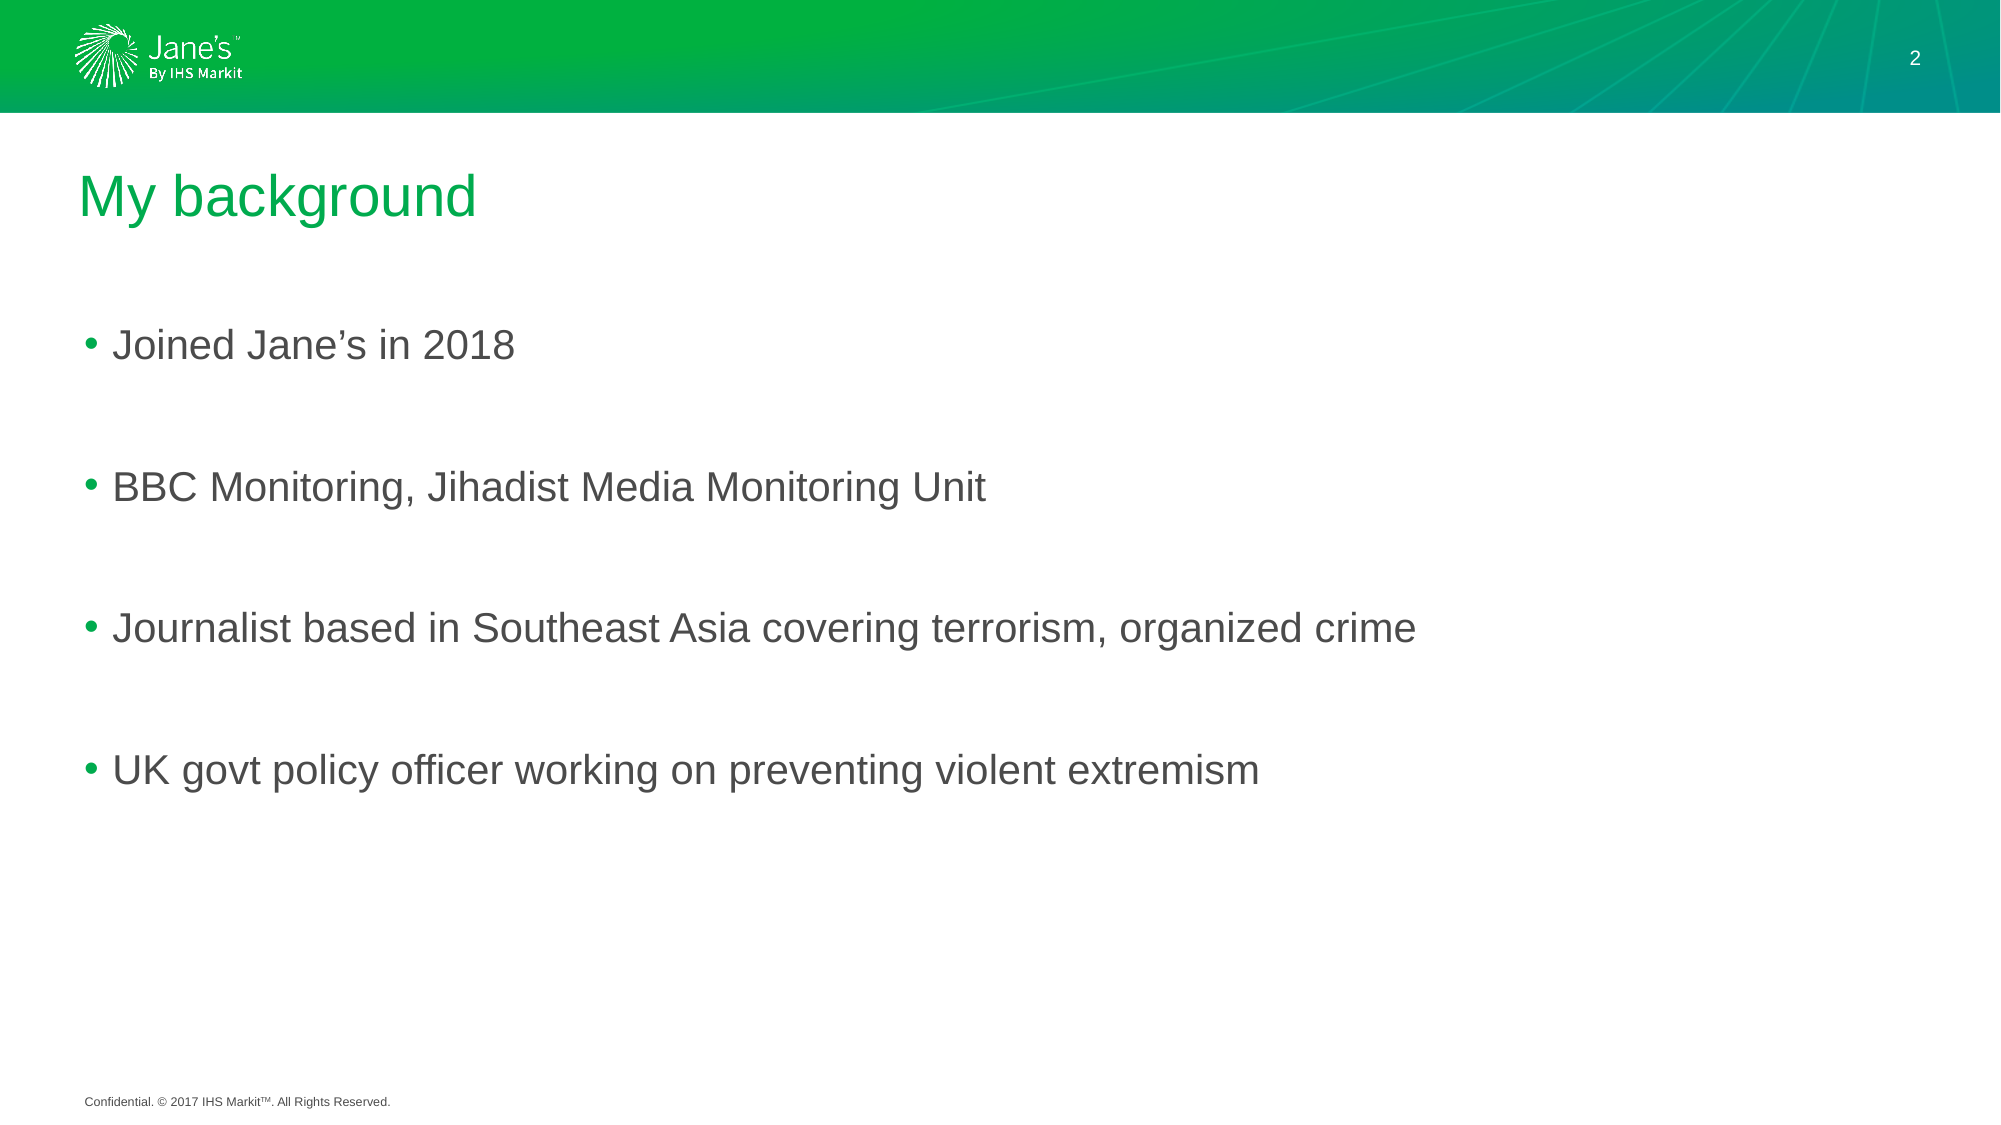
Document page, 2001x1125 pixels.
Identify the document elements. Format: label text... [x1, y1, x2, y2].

text_box Joined Jane’s in 2018 BBC Monitoring, Jihadist Media Monitoring Unit Journalist based in Southeast Asia covering terrorism, organized crime UK govt policy officer working on preventing violent extremism [84, 317, 1651, 1091]
picture [0, 0, 2001, 113]
text_box My background [78, 157, 1922, 228]
slide_number 2 [1831, 44, 1922, 70]
